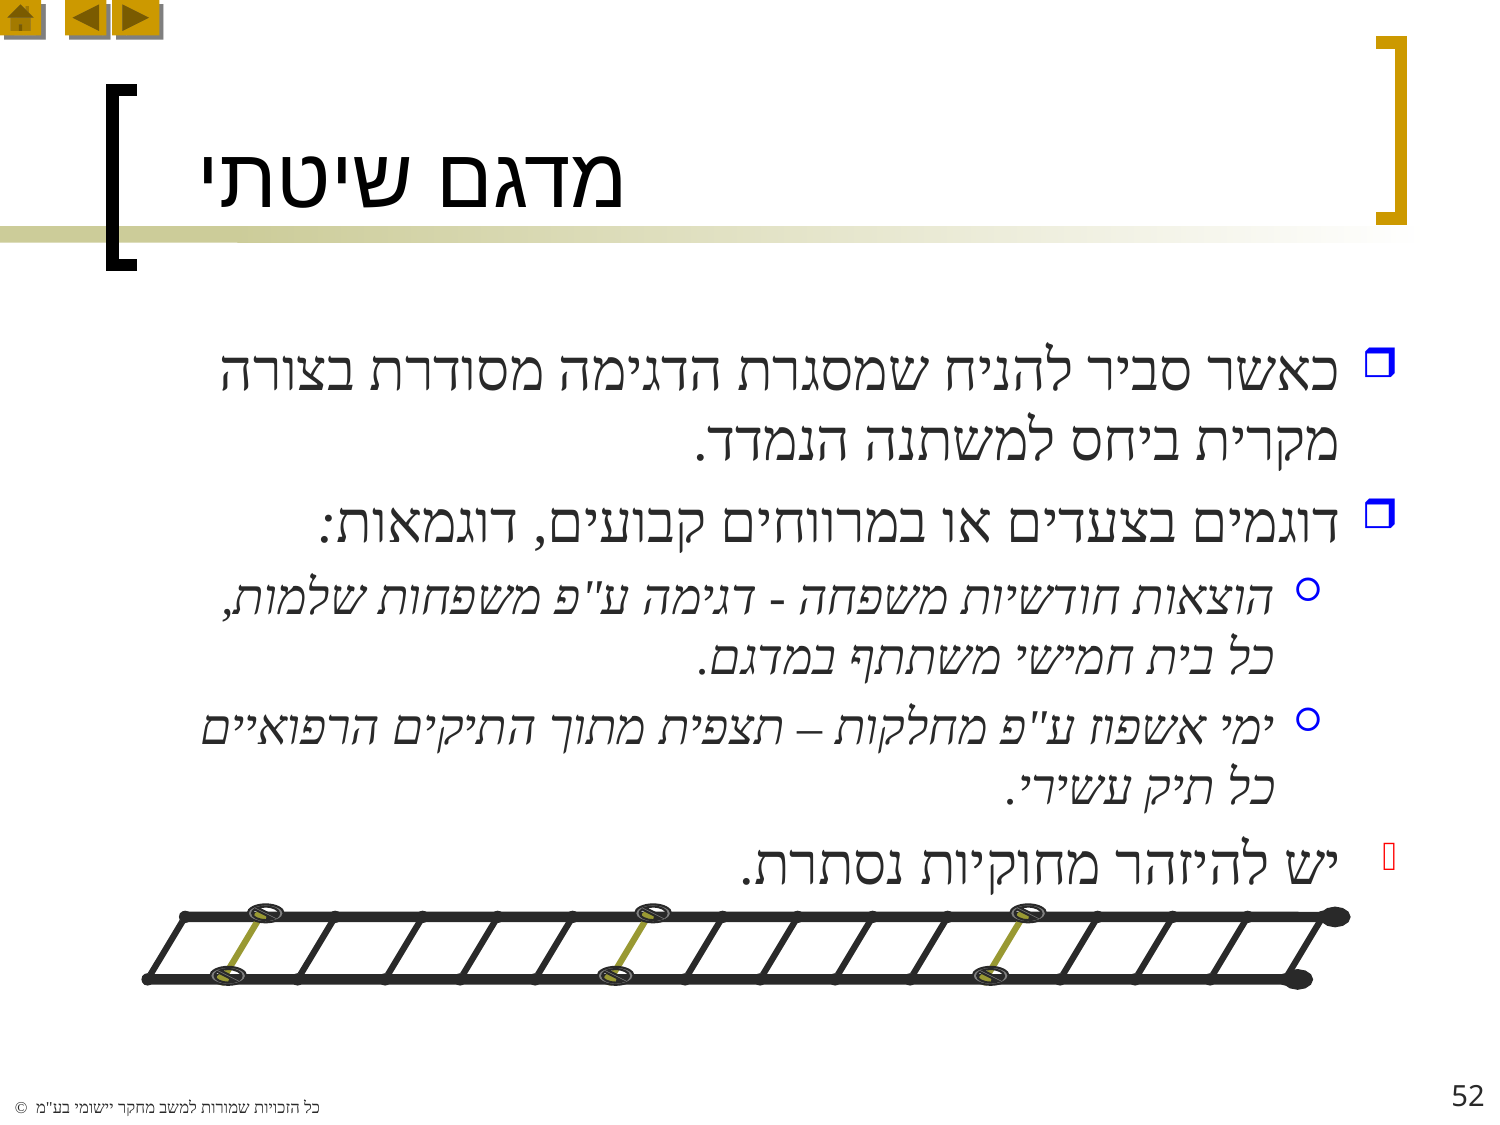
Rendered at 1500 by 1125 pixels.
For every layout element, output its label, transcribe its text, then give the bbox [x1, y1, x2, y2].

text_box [209, 904, 284, 986]
slide_number 52 [1352, 1049, 1500, 1125]
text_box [972, 904, 1047, 986]
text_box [147, 916, 204, 980]
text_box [1052, 916, 1336, 980]
list כאשר סביר להניח שמסגרת הדגימה מסודרת בצורה מקרית ביחס למשתנה הנמדד. דוגמים בצעדים או במרווחים קבועים, דוגמאות: הוצאות חודשיות משפחה - דגימה ע"פ משפחות שלמות, כל בית חמישי משתתף במדגם. ימי אשפוז ע"פ מחלקות – תצפית מתוך התיקים הרפואיים כל תיק עשירי. יש להיזהר מחוקיות נסתרת. [155, 324, 1413, 1001]
title מדגם שיטתי [159, 0, 1334, 232]
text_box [289, 916, 592, 980]
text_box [677, 916, 967, 980]
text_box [597, 904, 672, 986]
